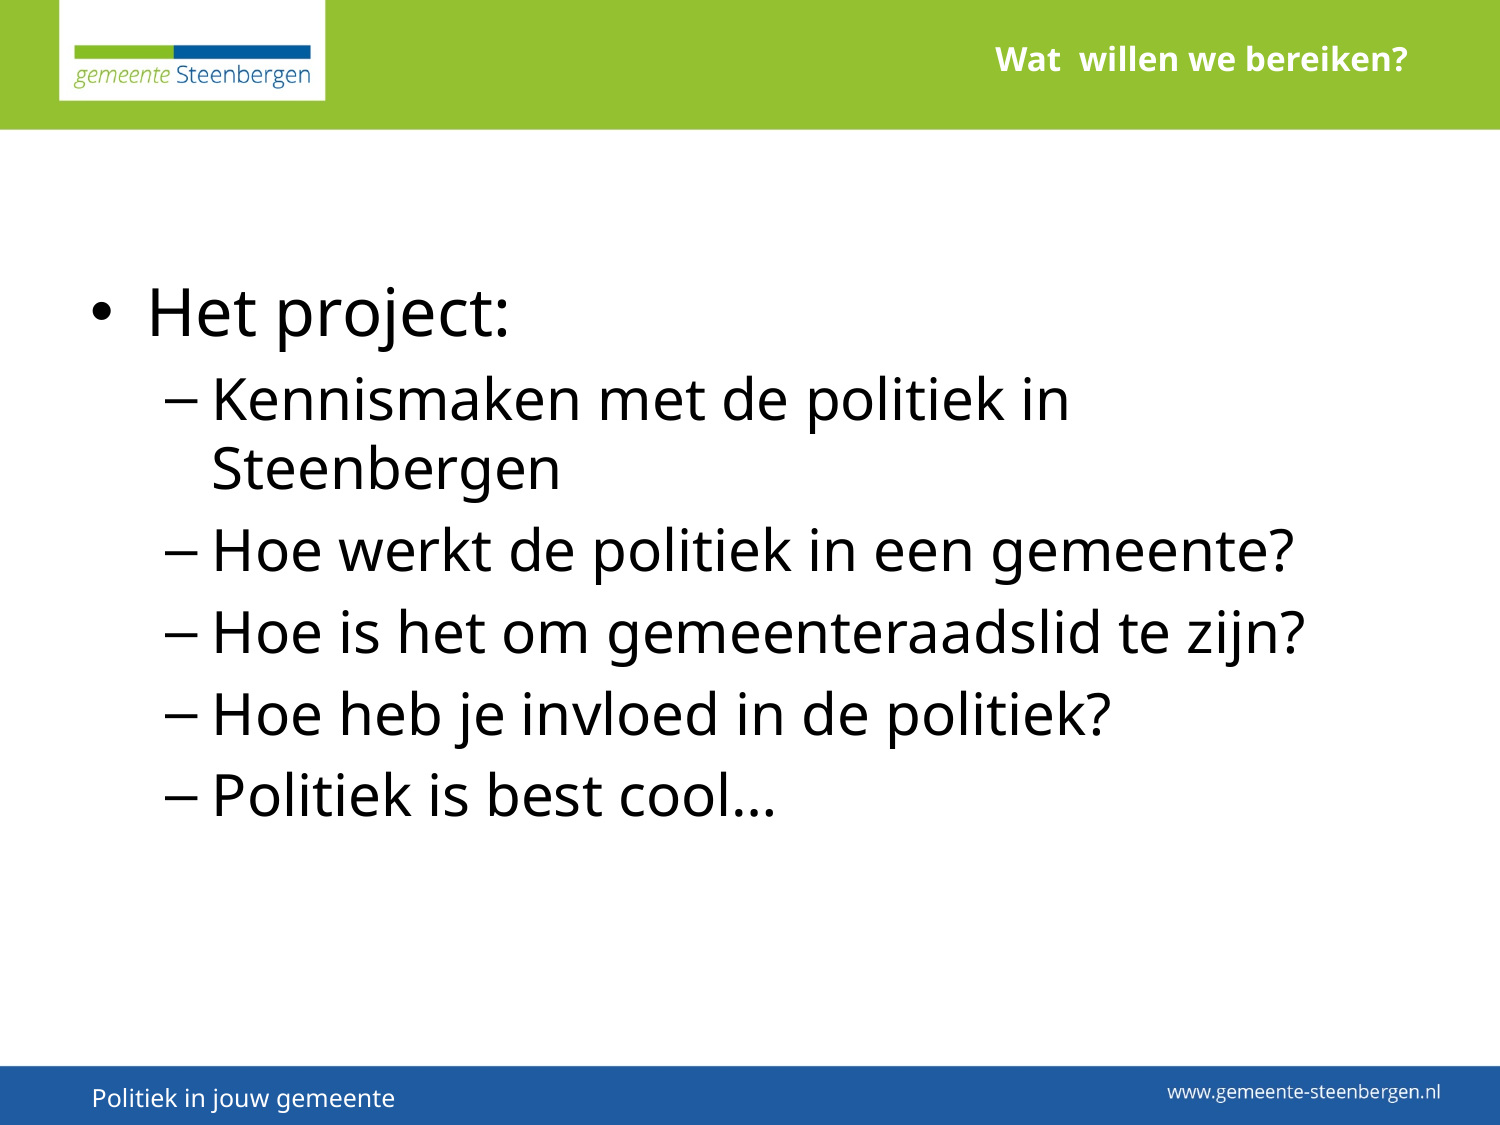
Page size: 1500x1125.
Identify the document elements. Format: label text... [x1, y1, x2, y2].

list Wat willen we bereiken? [348, 30, 1424, 102]
title Politiek in jouw gemeente [76, 1070, 1164, 1125]
picture [0, 0, 1500, 1125]
list Het project: Kennismaken met de politiek in Steenbergen Hoe werkt de politiek in een gemeente? Hoe is het om gemeenteraadslid te zijn? Hoe heb je invloed in de politiek? Politiek is best cool… [75, 262, 1425, 1005]
